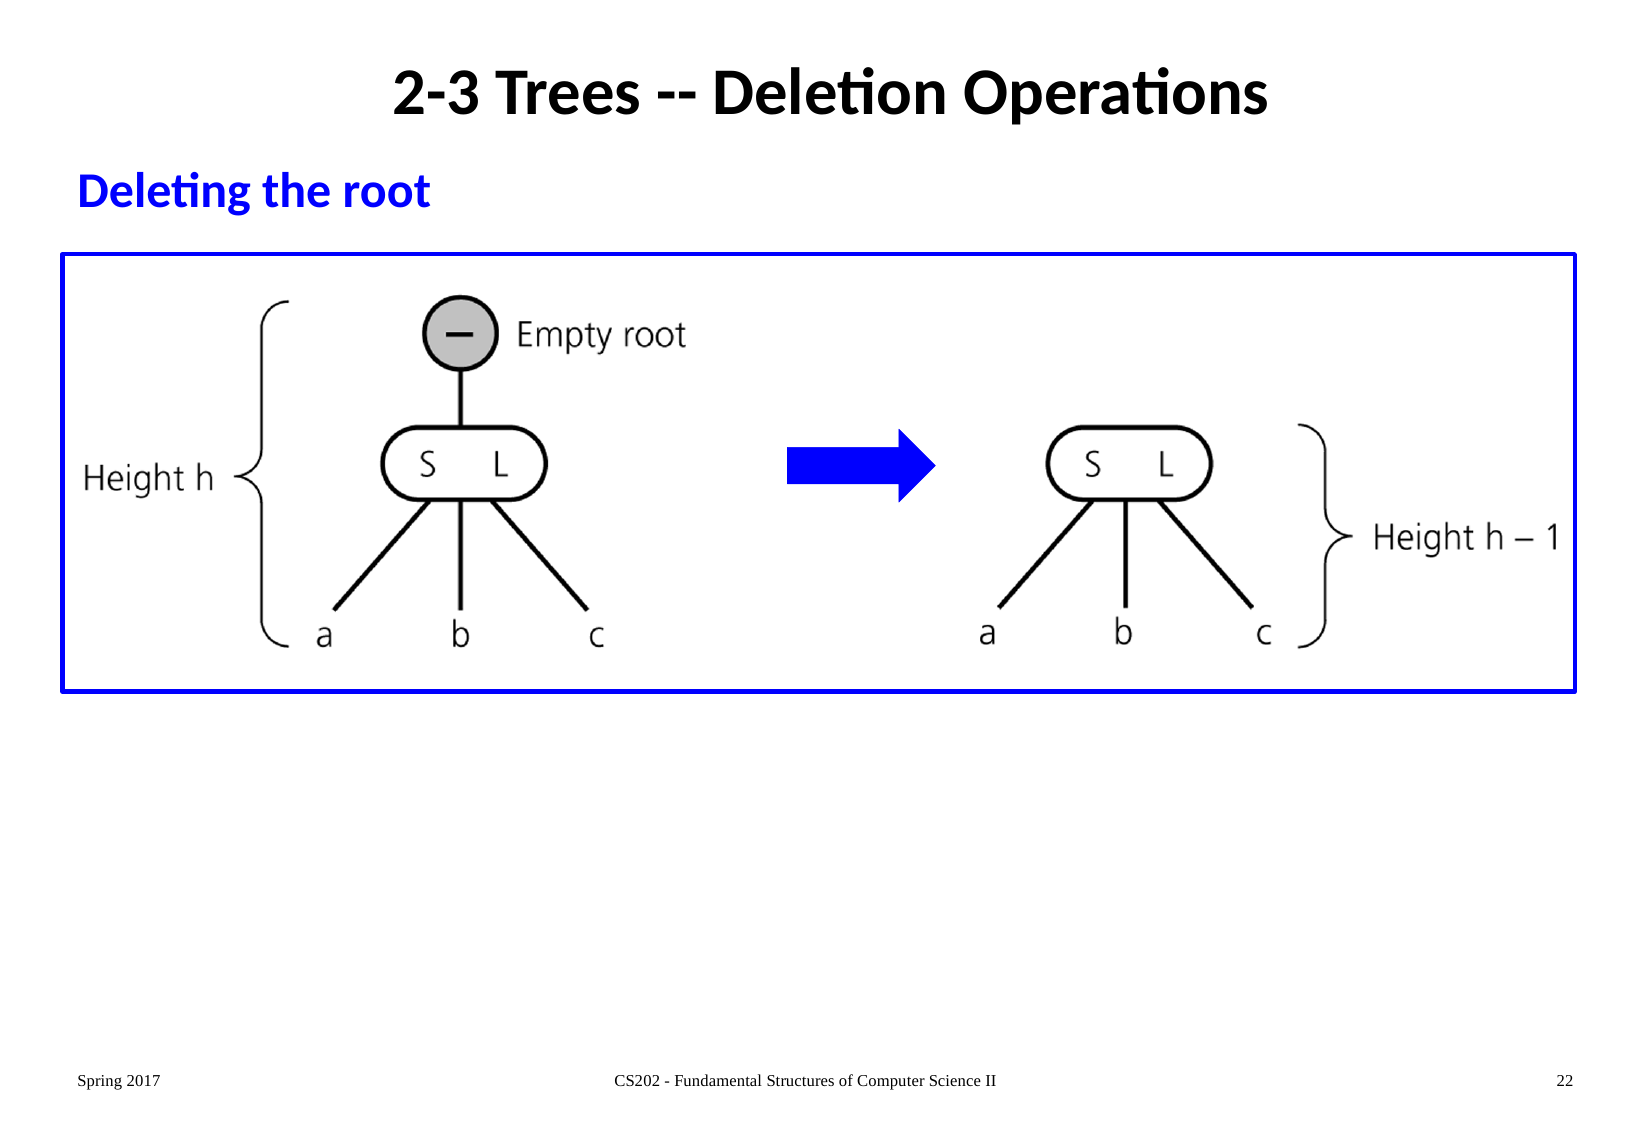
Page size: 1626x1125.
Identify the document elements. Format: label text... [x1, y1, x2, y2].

slide_number 22 [1249, 1062, 1589, 1101]
footer CS202 - Fundamental Structures of Computer Science II [500, 1062, 1111, 1101]
title 2-3 Trees -- Deletion Operations [62, 24, 1601, 151]
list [37, 237, 1563, 655]
slide_number Spring 2017 [62, 1062, 402, 1101]
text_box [62, 253, 1576, 692]
text_box Deleting the root [62, 149, 950, 235]
